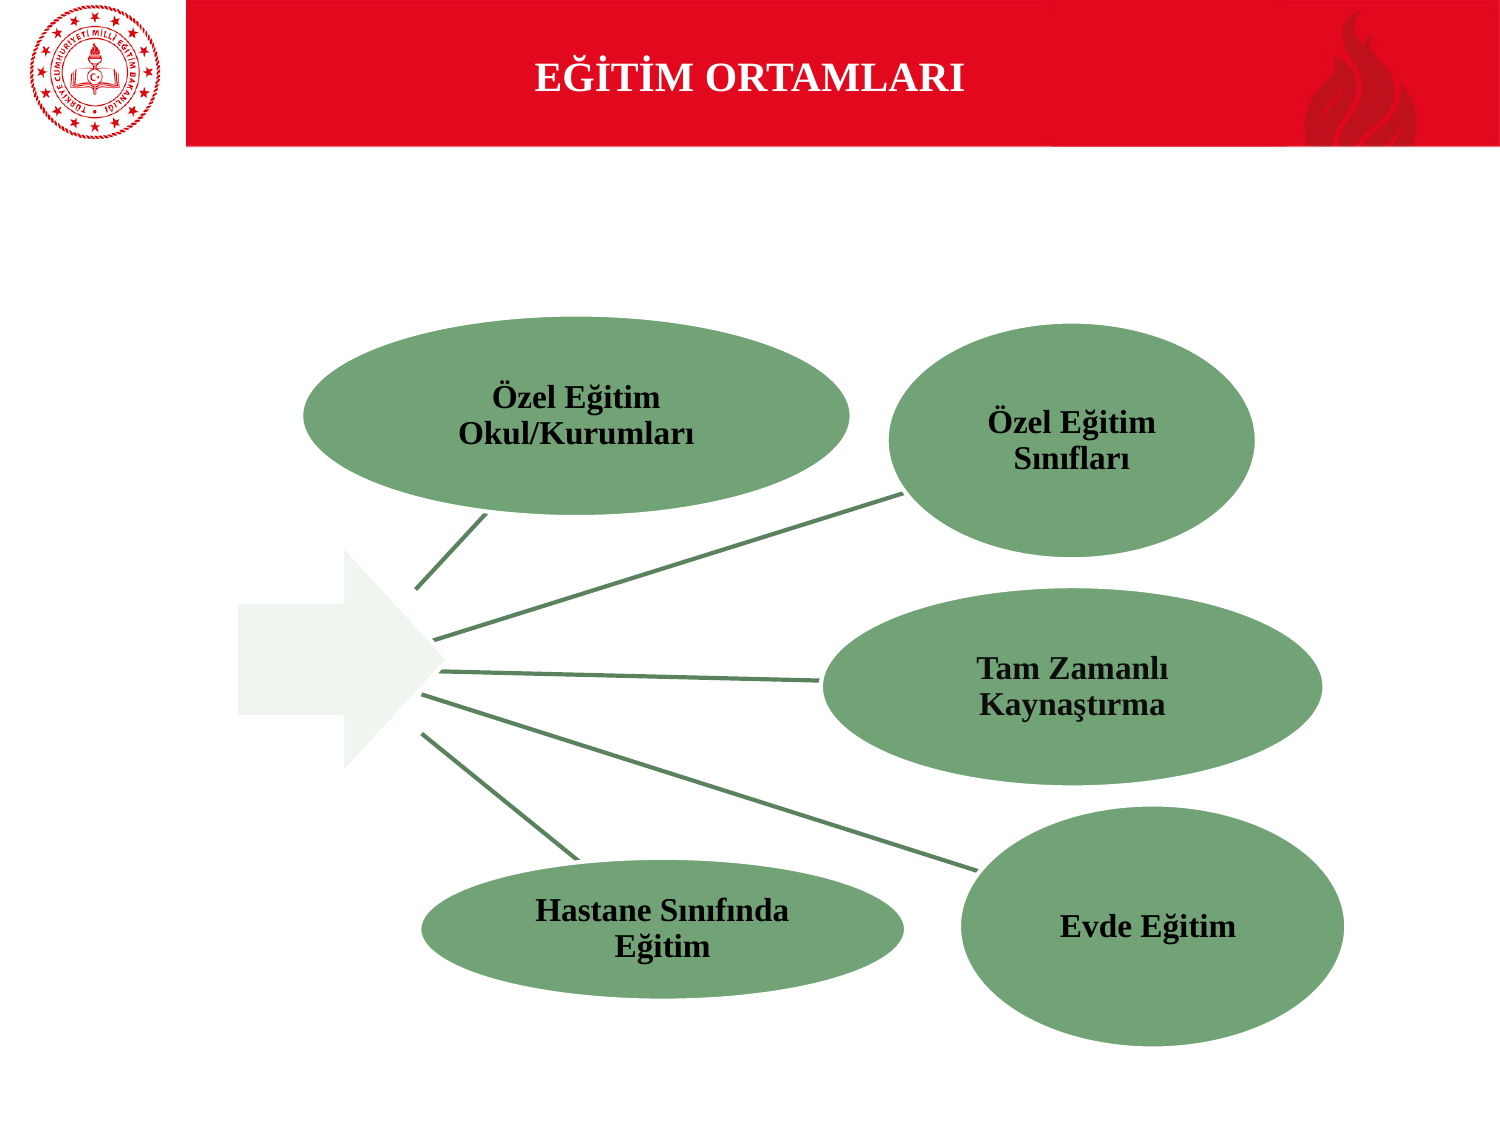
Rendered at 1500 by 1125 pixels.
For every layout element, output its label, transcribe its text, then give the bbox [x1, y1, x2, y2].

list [88, 255, 1364, 1054]
picture [0, 0, 1500, 1125]
title Eğİtİm OrtamlarI [189, 0, 1500, 149]
